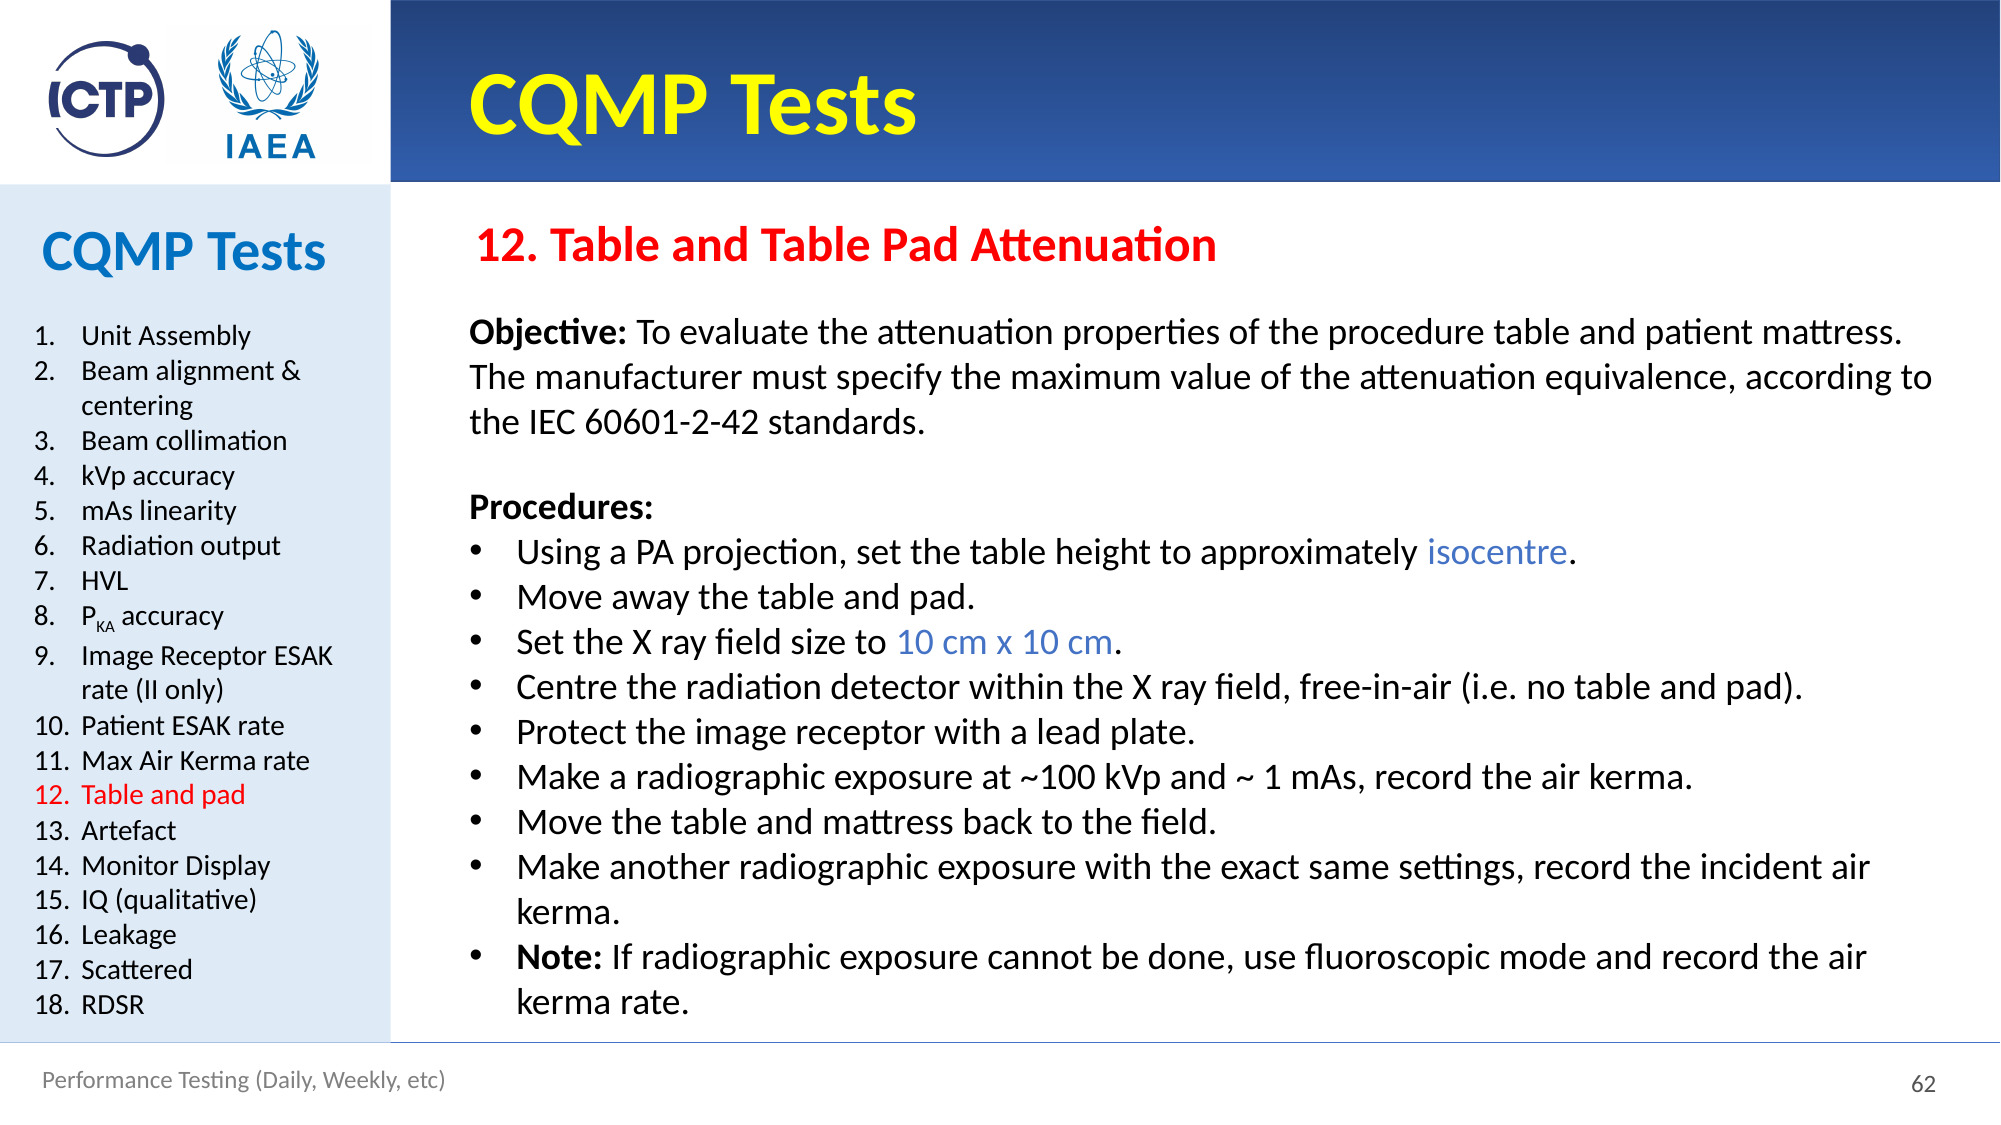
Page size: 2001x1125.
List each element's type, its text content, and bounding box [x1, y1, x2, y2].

title CQMP Tests [454, 46, 1952, 164]
picture [48, 41, 165, 157]
text_box Unit Assembly Beam alignment & centering Beam collimation kVp accuracy mAs linearity Radiation output HVL PKA accuracy Image Receptor ESAK rate (II only) Patient ESAK rate Max Air Kerma rate Table and pad Artefact Monitor Display IQ (qualitative) Leakage Scattered RDSR [18, 309, 372, 1028]
slide_number 62 [1501, 1052, 1952, 1113]
text_box CQMP Tests [27, 204, 372, 289]
text_box Objective: To evaluate the attenuation properties of the procedure table and patient mattress. The manufacturer must specify the maximum value of the attenuation equivalence, according to the IEC 60601-2-42 standards. Procedures: Using a PA projection, set the table height to approximately isocentre. Move away the table and pad. Set the X ray field size to 10 cm x 10 cm. Centre the radiation detector within the X ray field, free-in-air (i.e. no table and pad). Protect the image receptor with a lead plate. Make a radiographic exposure at ~100 kVp and ~ 1 mAs, record the air kerma. Move the table and mattress back to the field. Make another radiographic exposure with the exact same settings, record the incident air kerma. Note: If radiographic exposure cannot be done, use fluoroscopic mode and record the air kerma rate. [454, 299, 1952, 1030]
footer Performance Testing (Daily, Weekly, etc) [27, 1055, 703, 1116]
picture [166, 25, 372, 164]
text_box 12. Table and Table Pad Attenuation [460, 210, 1958, 1009]
